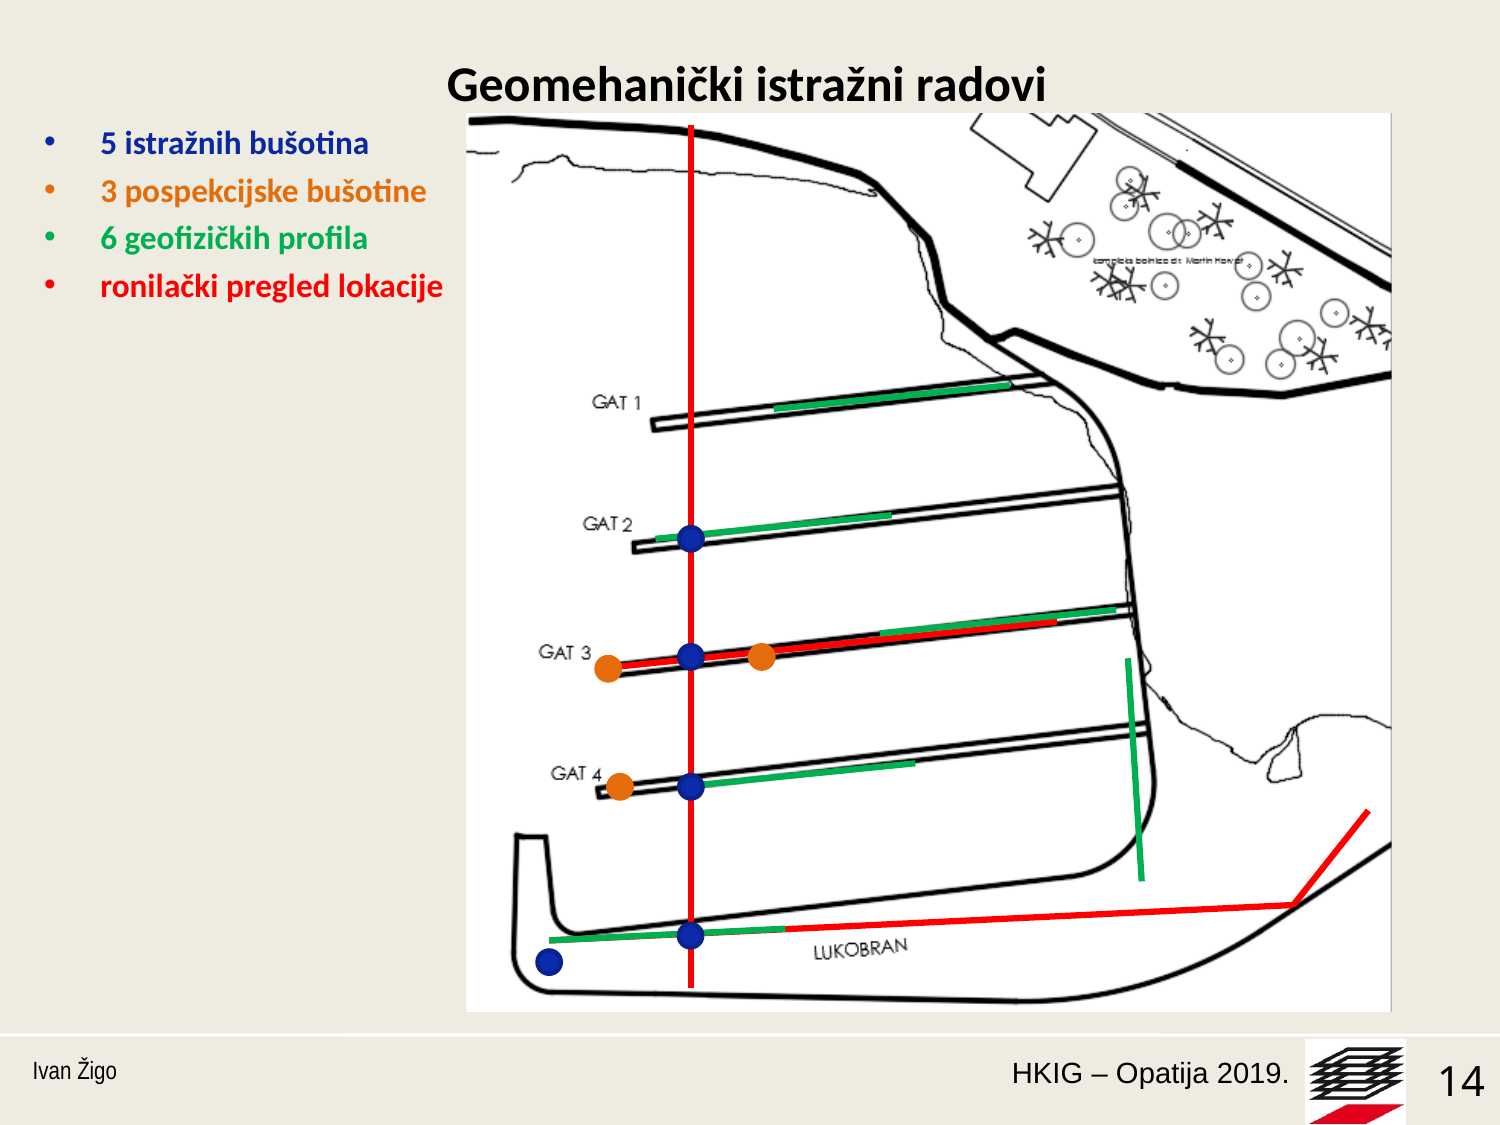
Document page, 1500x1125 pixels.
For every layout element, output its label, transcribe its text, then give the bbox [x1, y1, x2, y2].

slide_number 14 [1316, 1046, 1500, 1125]
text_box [1127, 658, 1142, 882]
slide_number Ivan Žigo [17, 1046, 550, 1125]
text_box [678, 762, 916, 788]
list 5 istražnih bušotina 3 pospekcijske bušotine 6 geofizičkih profila ronilački pregled lokacije [29, 126, 1438, 1038]
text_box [596, 621, 1058, 669]
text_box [548, 928, 786, 941]
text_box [879, 609, 1117, 634]
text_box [655, 514, 892, 540]
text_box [548, 904, 1294, 941]
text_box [1293, 810, 1369, 906]
picture [1305, 1039, 1406, 1125]
text_box Geomehanički istražni radovi [0, 0, 1495, 126]
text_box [773, 385, 1010, 410]
picture [466, 113, 1392, 1012]
